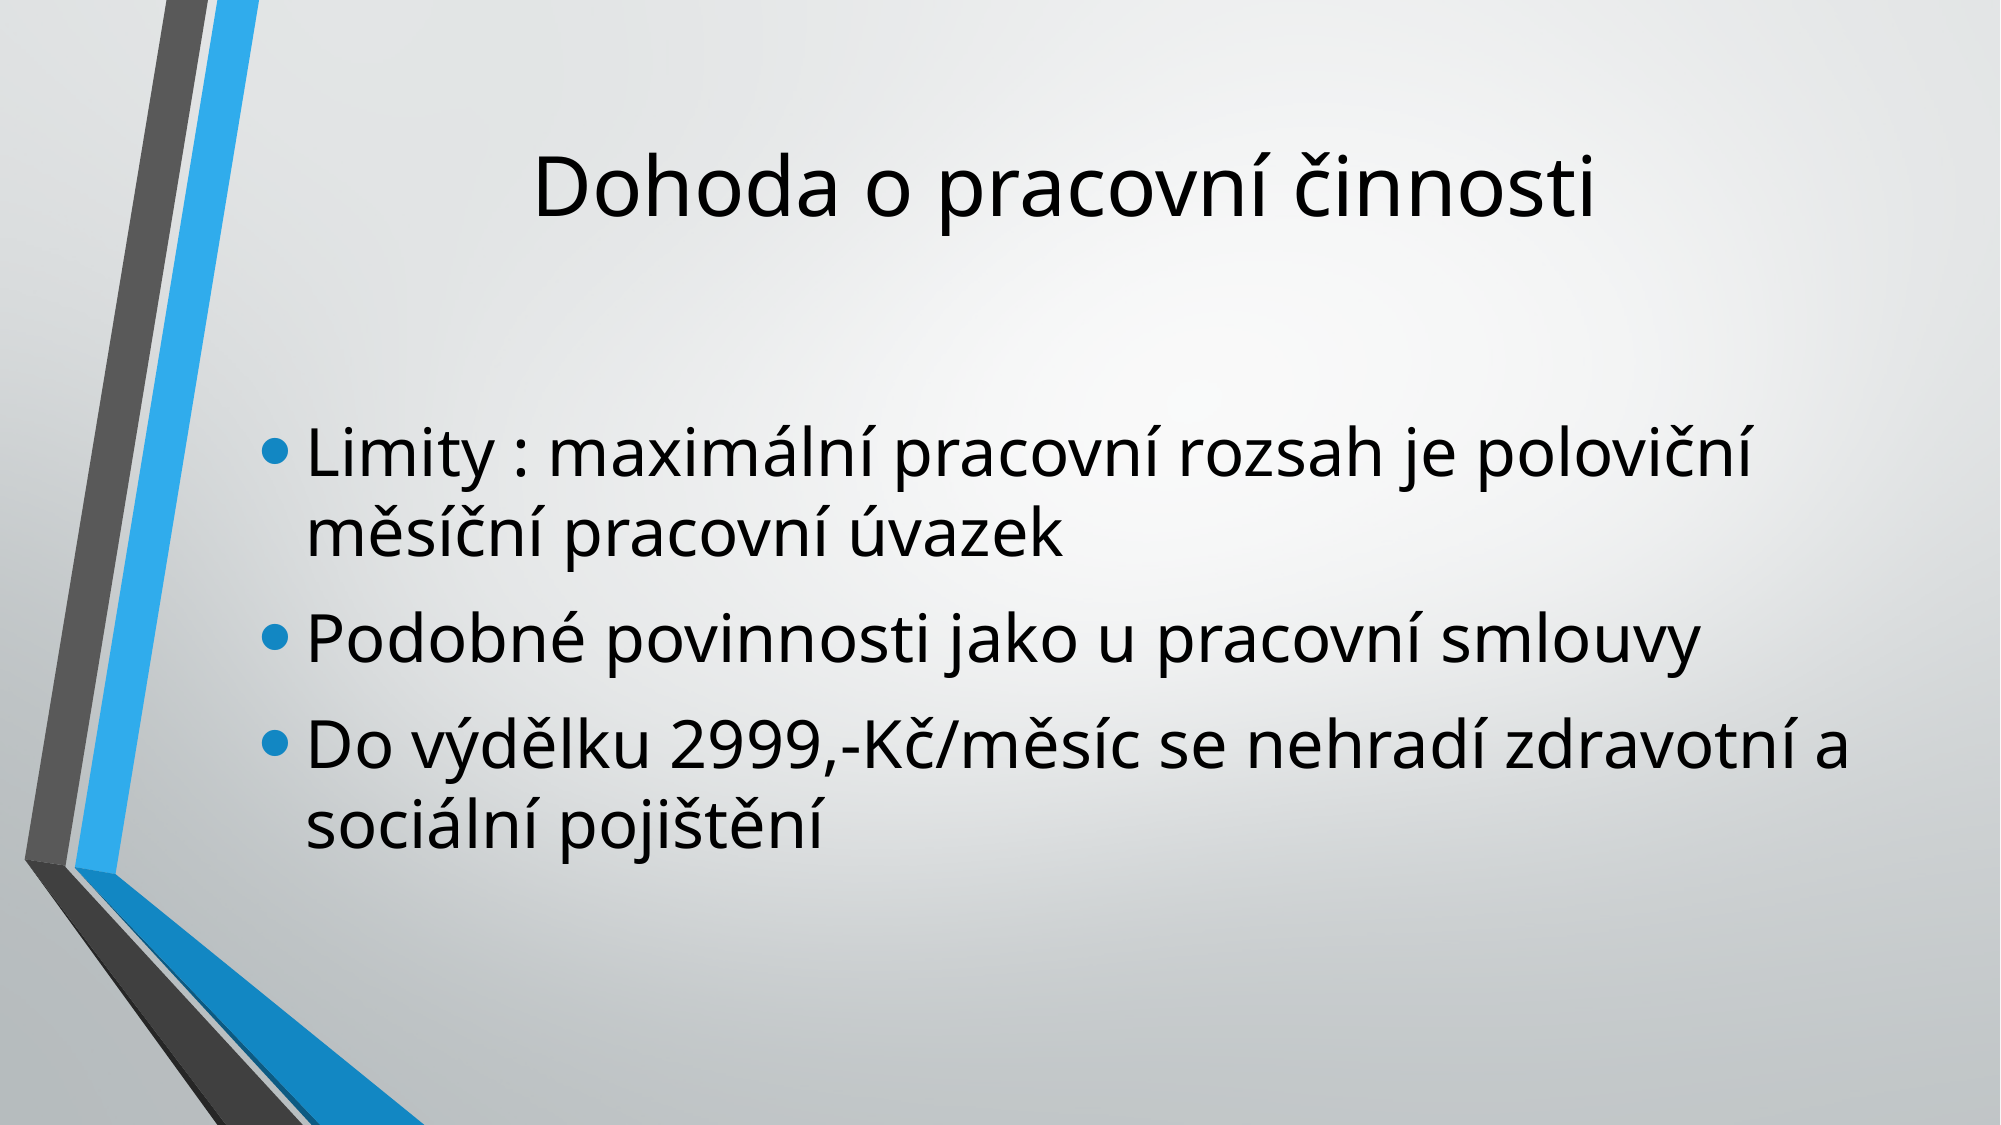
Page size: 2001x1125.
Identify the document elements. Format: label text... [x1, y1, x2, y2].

title Dohoda o pracovní činnosti [243, 112, 1887, 322]
list Limity : maximální pracovní rozsah je poloviční měsíční pracovní úvazek Podobné povinnosti jako u pracovní smlouvy Do výdělku 2999,-Kč/měsíc se nehradí zdravotní a sociální pojištění [243, 322, 1887, 950]
